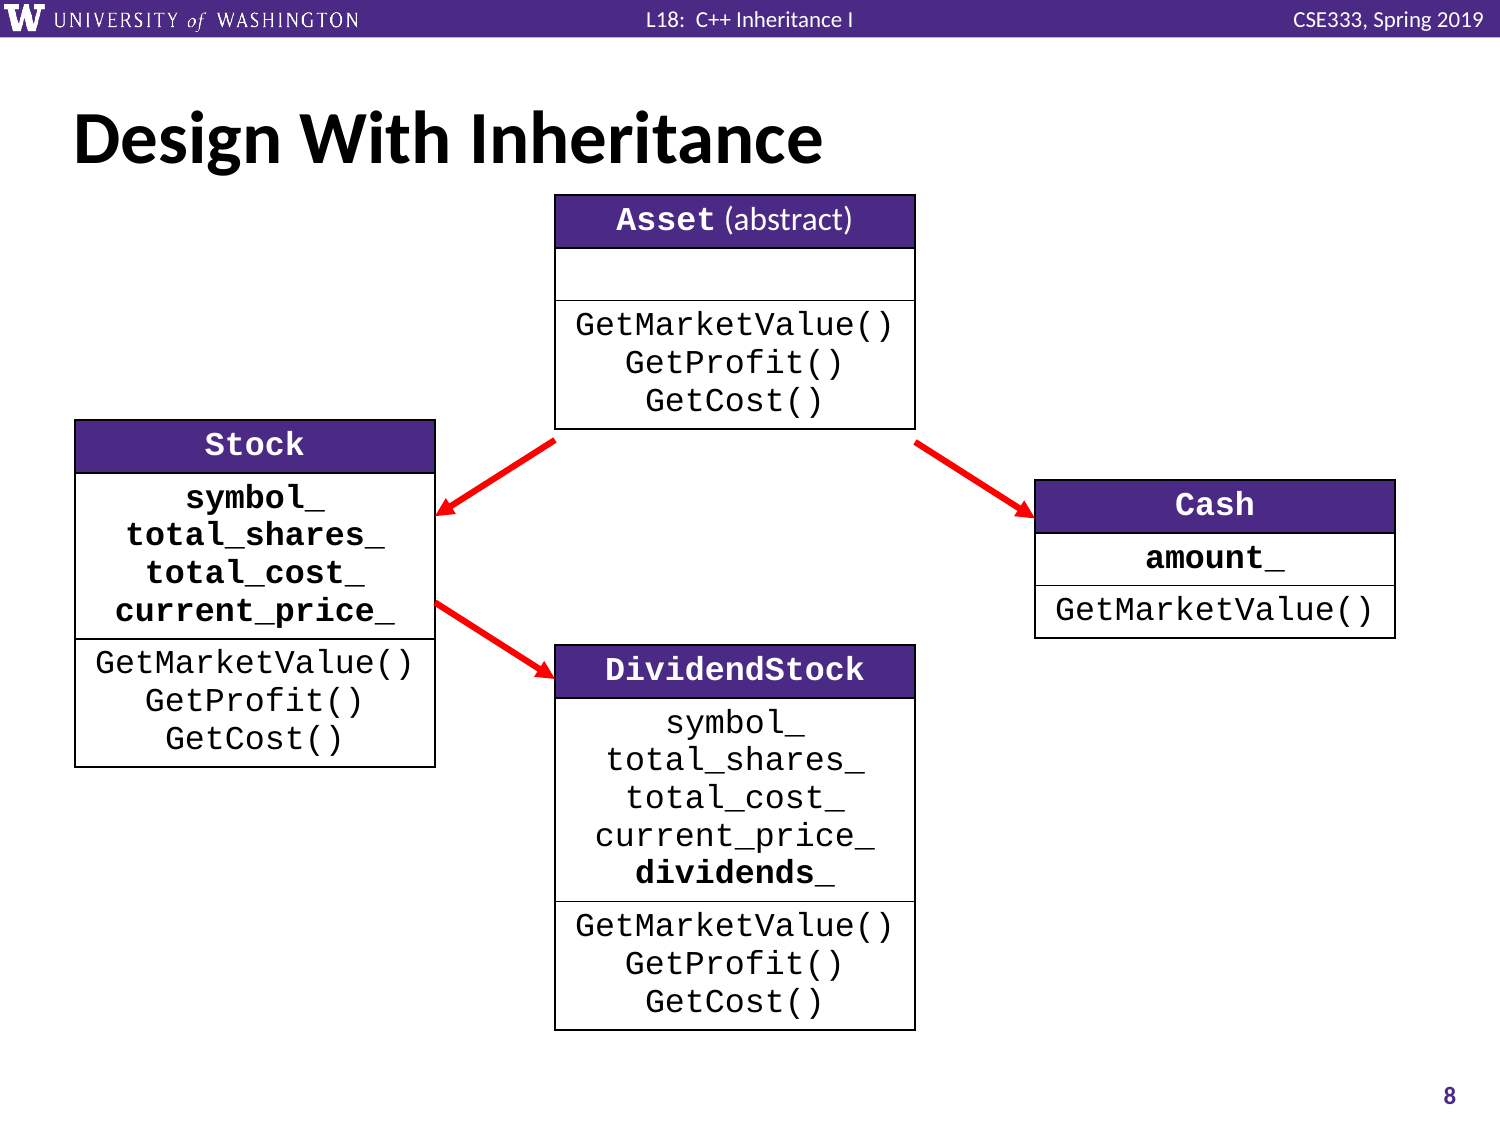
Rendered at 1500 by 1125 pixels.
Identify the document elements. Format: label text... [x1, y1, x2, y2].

title Design With Inheritance [58, 71, 1438, 197]
table_header Cash [1036, 481, 1394, 532]
table_cell GetMarketValue() GetProfit() GetCost() [556, 902, 914, 1029]
slide_number 8 [1400, 1065, 1500, 1125]
table_header Stock [76, 421, 434, 472]
table_cell GetMarketValue() GetProfit() GetCost() [556, 301, 914, 428]
table_cell amount_ [1036, 534, 1394, 585]
table_cell GetMarketValue() [1036, 586, 1394, 637]
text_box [914, 441, 1036, 519]
table_cell symbol_ total_shares_ total_cost_ current_price_ dividends_ [556, 699, 914, 901]
table_header Asset (abstract) [556, 196, 914, 247]
picture [4, 4, 358, 32]
table_cell symbol_ total_shares_ total_cost_ current_price_ [76, 474, 434, 638]
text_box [434, 602, 556, 680]
table_cell [556, 249, 914, 300]
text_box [434, 439, 556, 517]
table_cell GetMarketValue() GetProfit() GetCost() [76, 640, 434, 766]
table_header DividendStock [556, 646, 914, 697]
